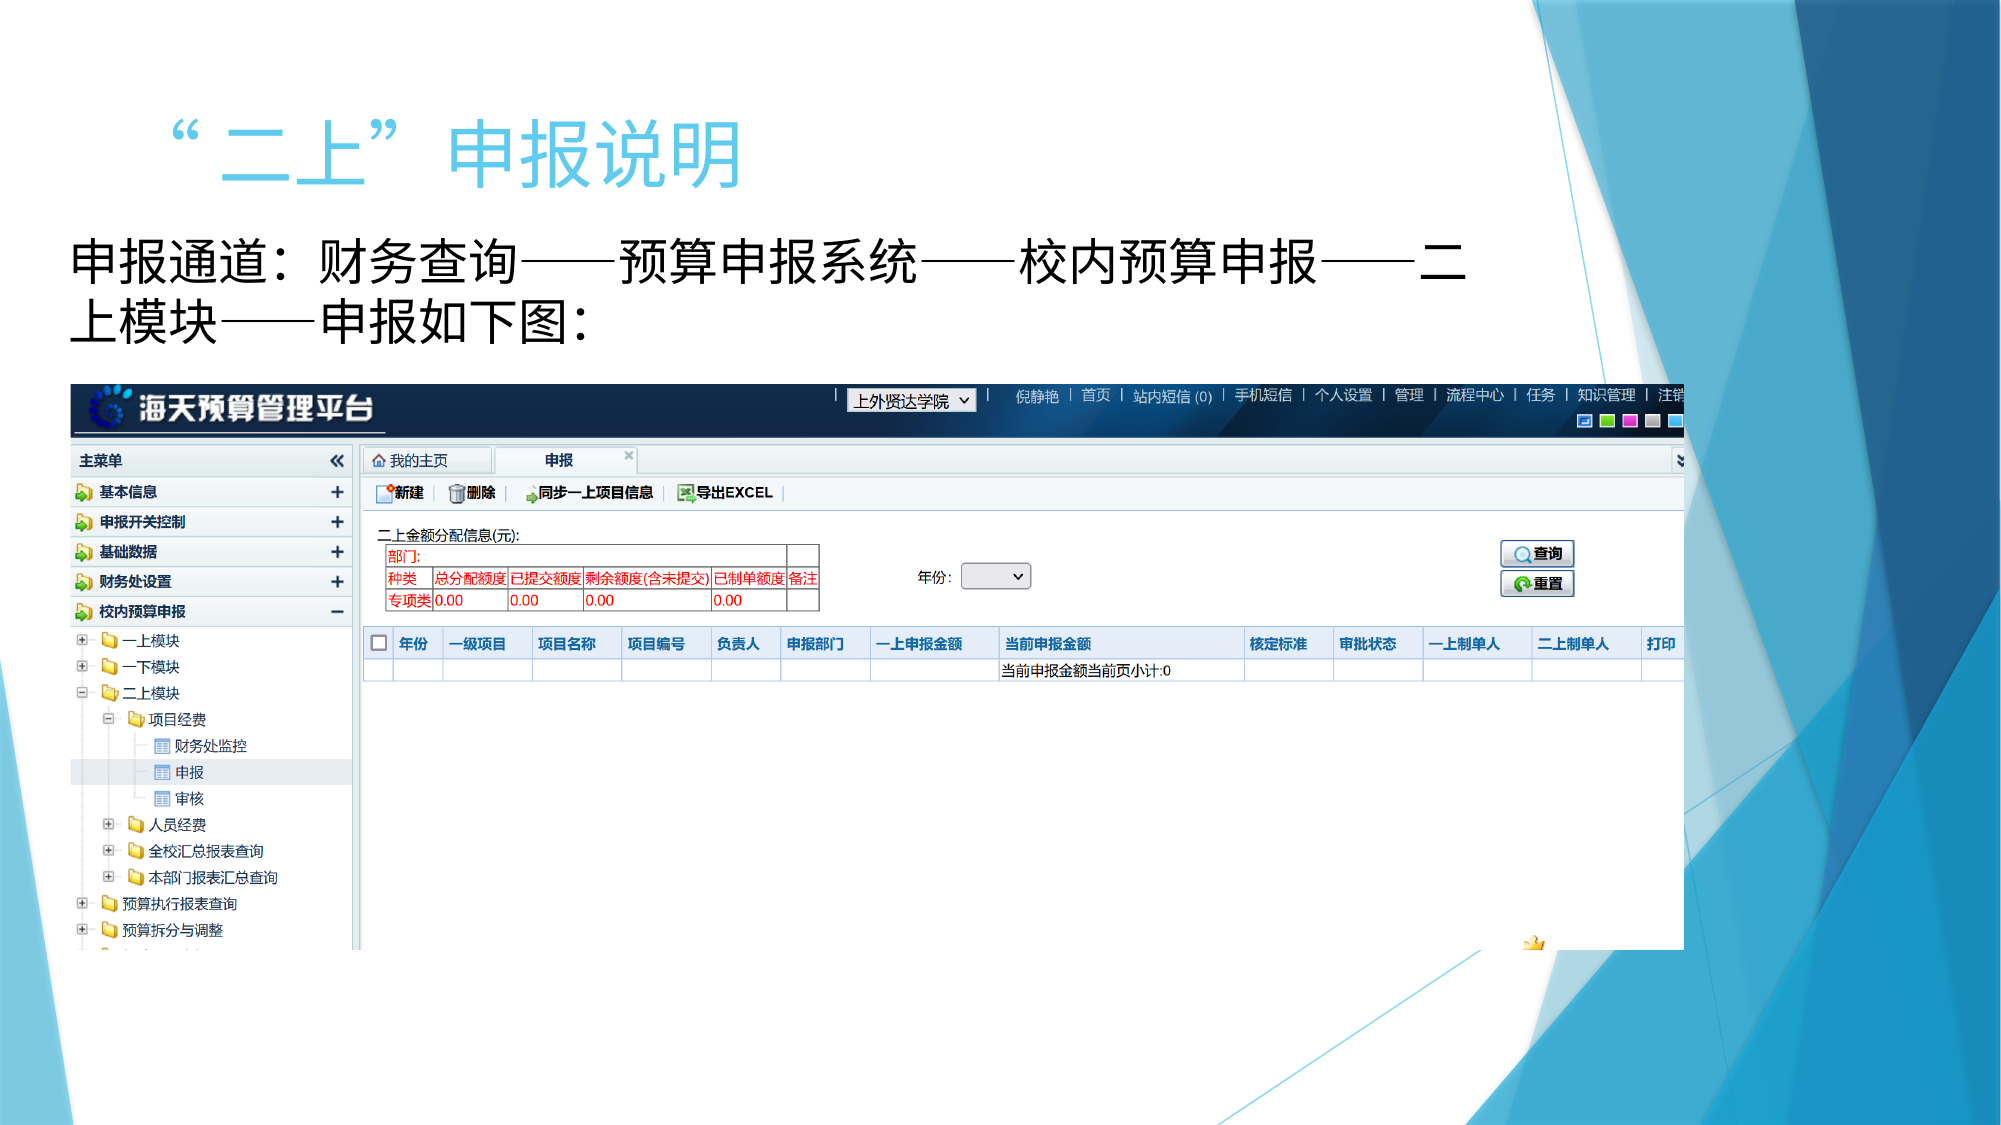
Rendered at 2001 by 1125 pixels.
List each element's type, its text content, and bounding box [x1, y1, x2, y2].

picture [70, 383, 1685, 950]
text_box 申报通道：财务查询——预算申报系统——校内预算申报——二上模块——申报如下图： [53, 223, 1504, 359]
title “二上”申报说明 [111, 99, 1522, 224]
